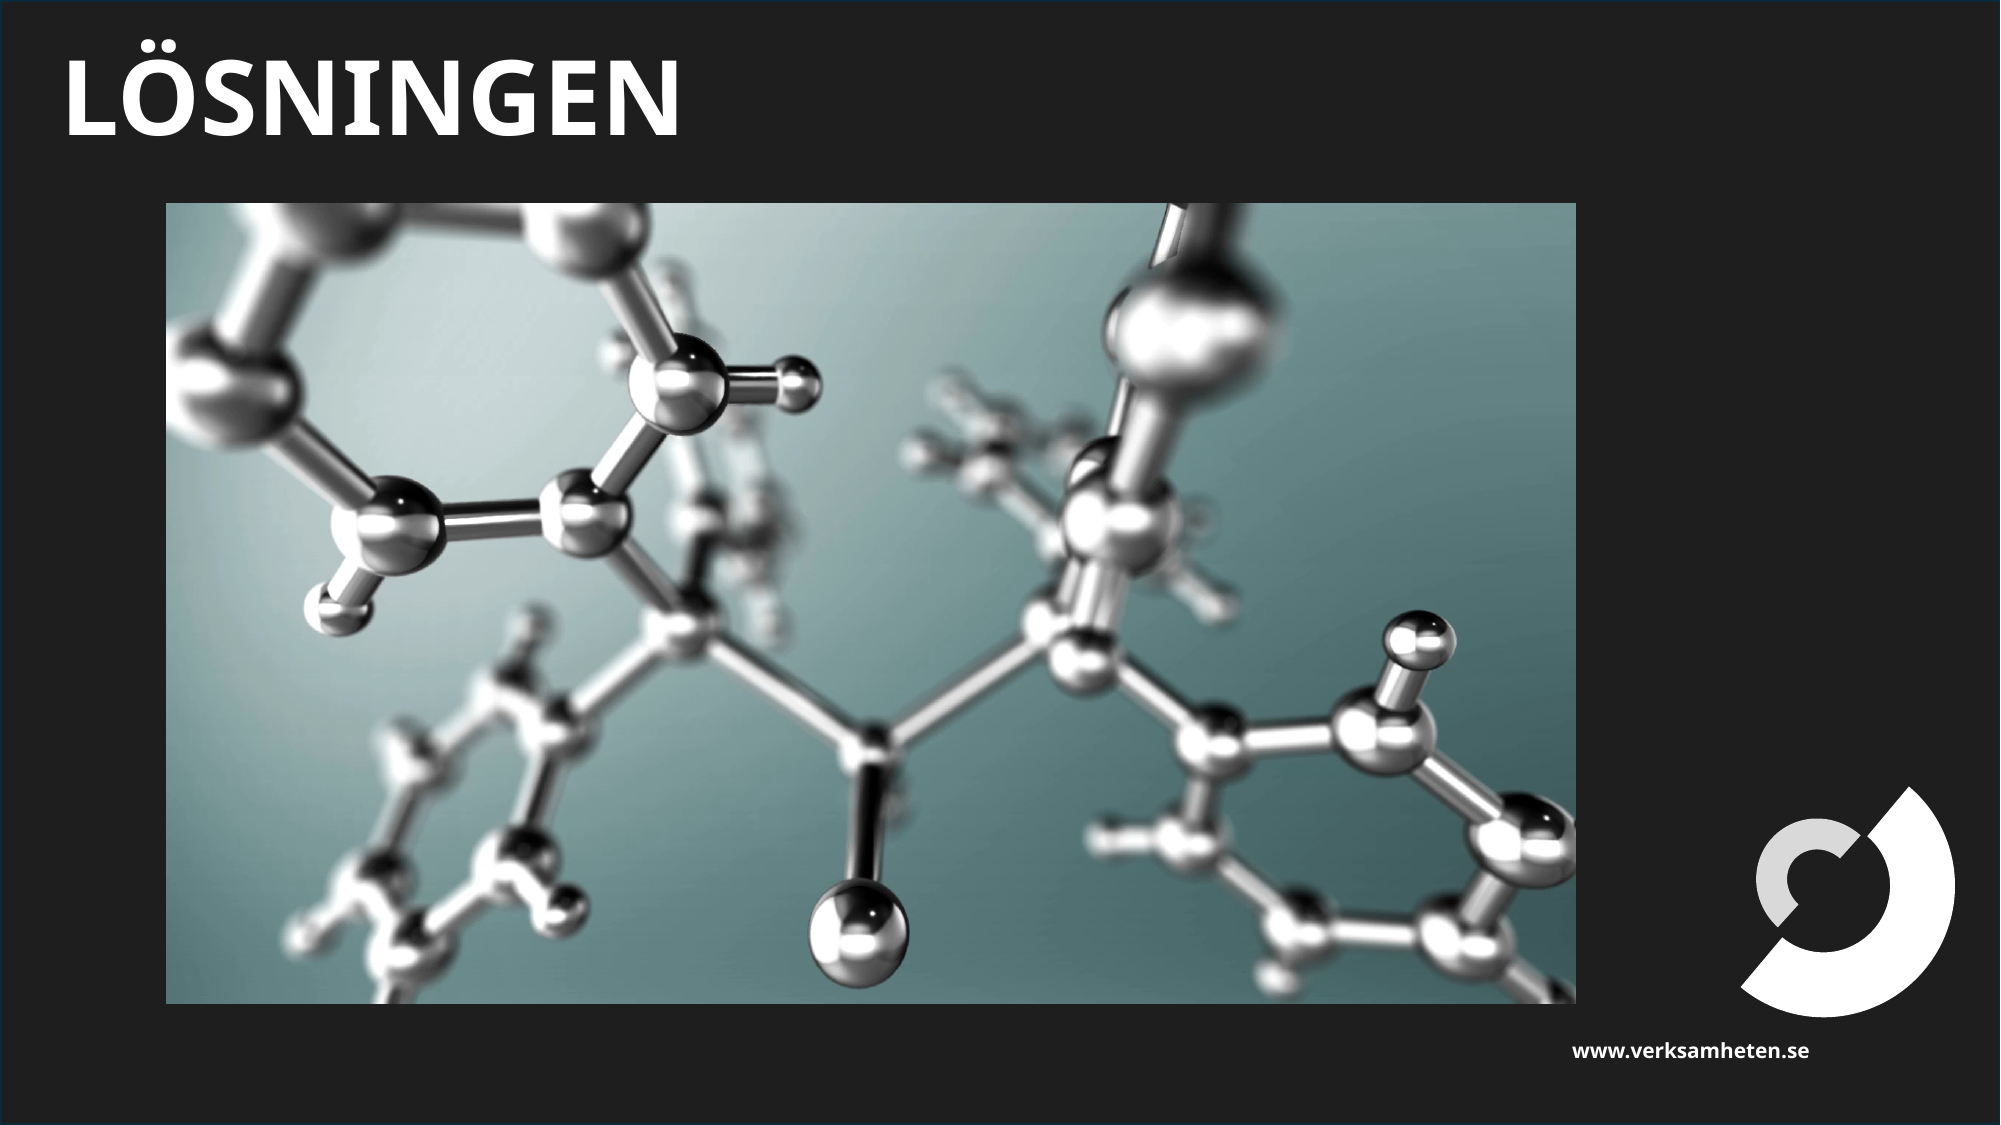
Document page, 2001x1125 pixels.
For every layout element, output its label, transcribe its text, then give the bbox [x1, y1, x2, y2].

text_box [1738, 784, 1957, 1019]
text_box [165, 201, 1577, 1006]
text_box [0, 0, 2000, 1125]
text_box www.verksamheten.se [913, 1030, 1825, 1071]
text_box [1754, 816, 1863, 930]
text_box LÖSNINGEN [45, 24, 792, 164]
